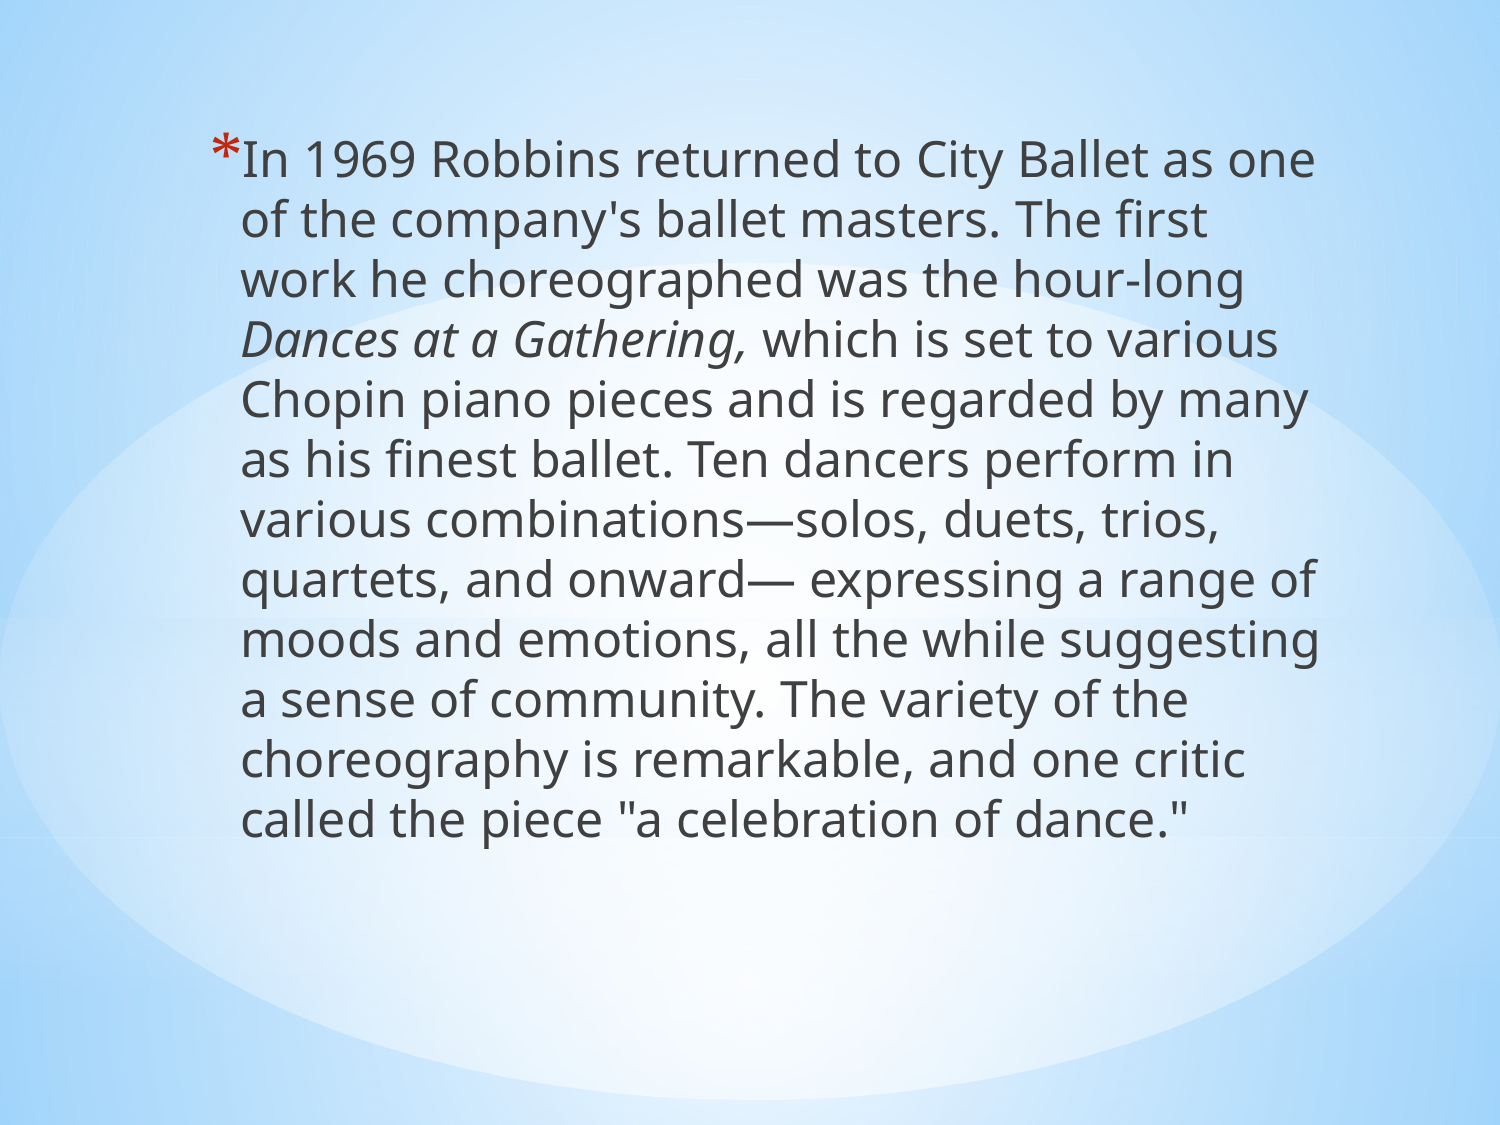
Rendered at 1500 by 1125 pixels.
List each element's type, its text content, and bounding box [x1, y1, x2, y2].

list In 1969 Robbins returned to City Ballet as one of the company's ballet masters. The first work he choreographed was the hour-long Dances at a Gathering, which is set to various Chopin piano pieces and is regarded by many as his finest ballet. Ten dancers perform in various combinations—solos, duets, trios, quartets, and onward— expressing a range of moods and emotions, all the while suggesting a sense of community. The variety of the choreography is remarkable, and one critic called the piece "a celebration of dance." [187, 120, 1341, 894]
